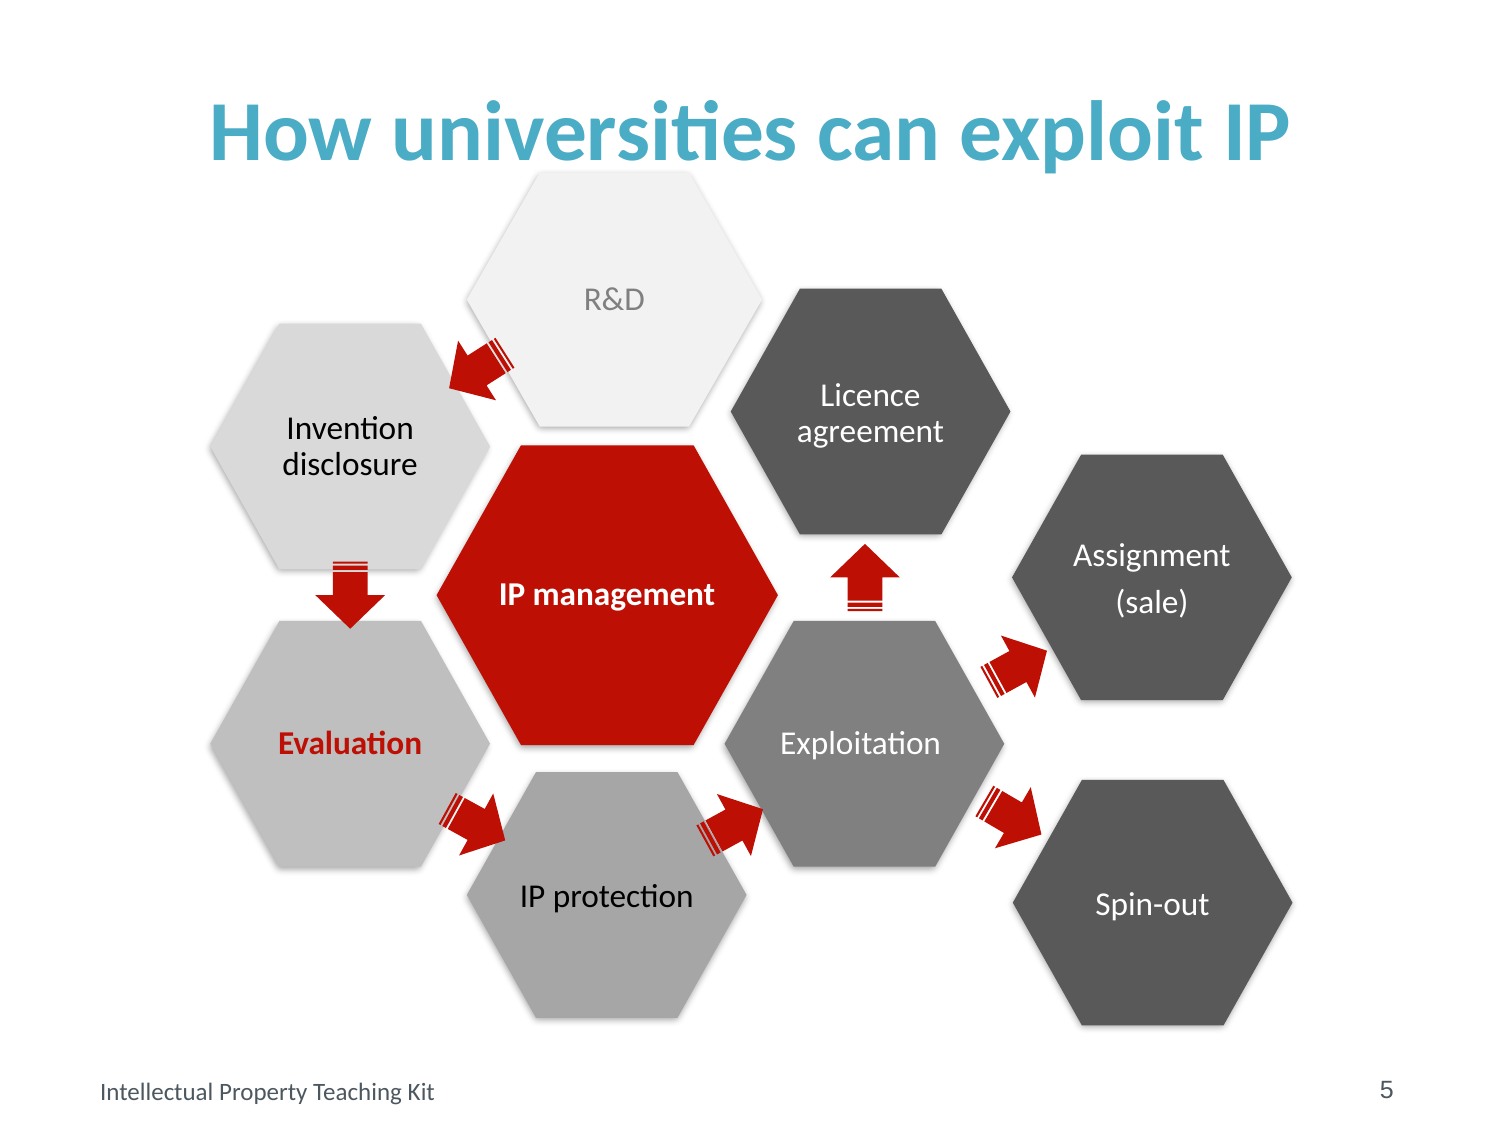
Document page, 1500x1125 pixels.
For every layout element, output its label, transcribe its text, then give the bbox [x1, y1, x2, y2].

footer Intellectual Property Teaching Kit [100, 1074, 988, 1125]
title How universities can exploit IP [101, 51, 1401, 203]
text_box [210, 172, 1293, 1026]
text_box 5 [1269, 1070, 1394, 1106]
